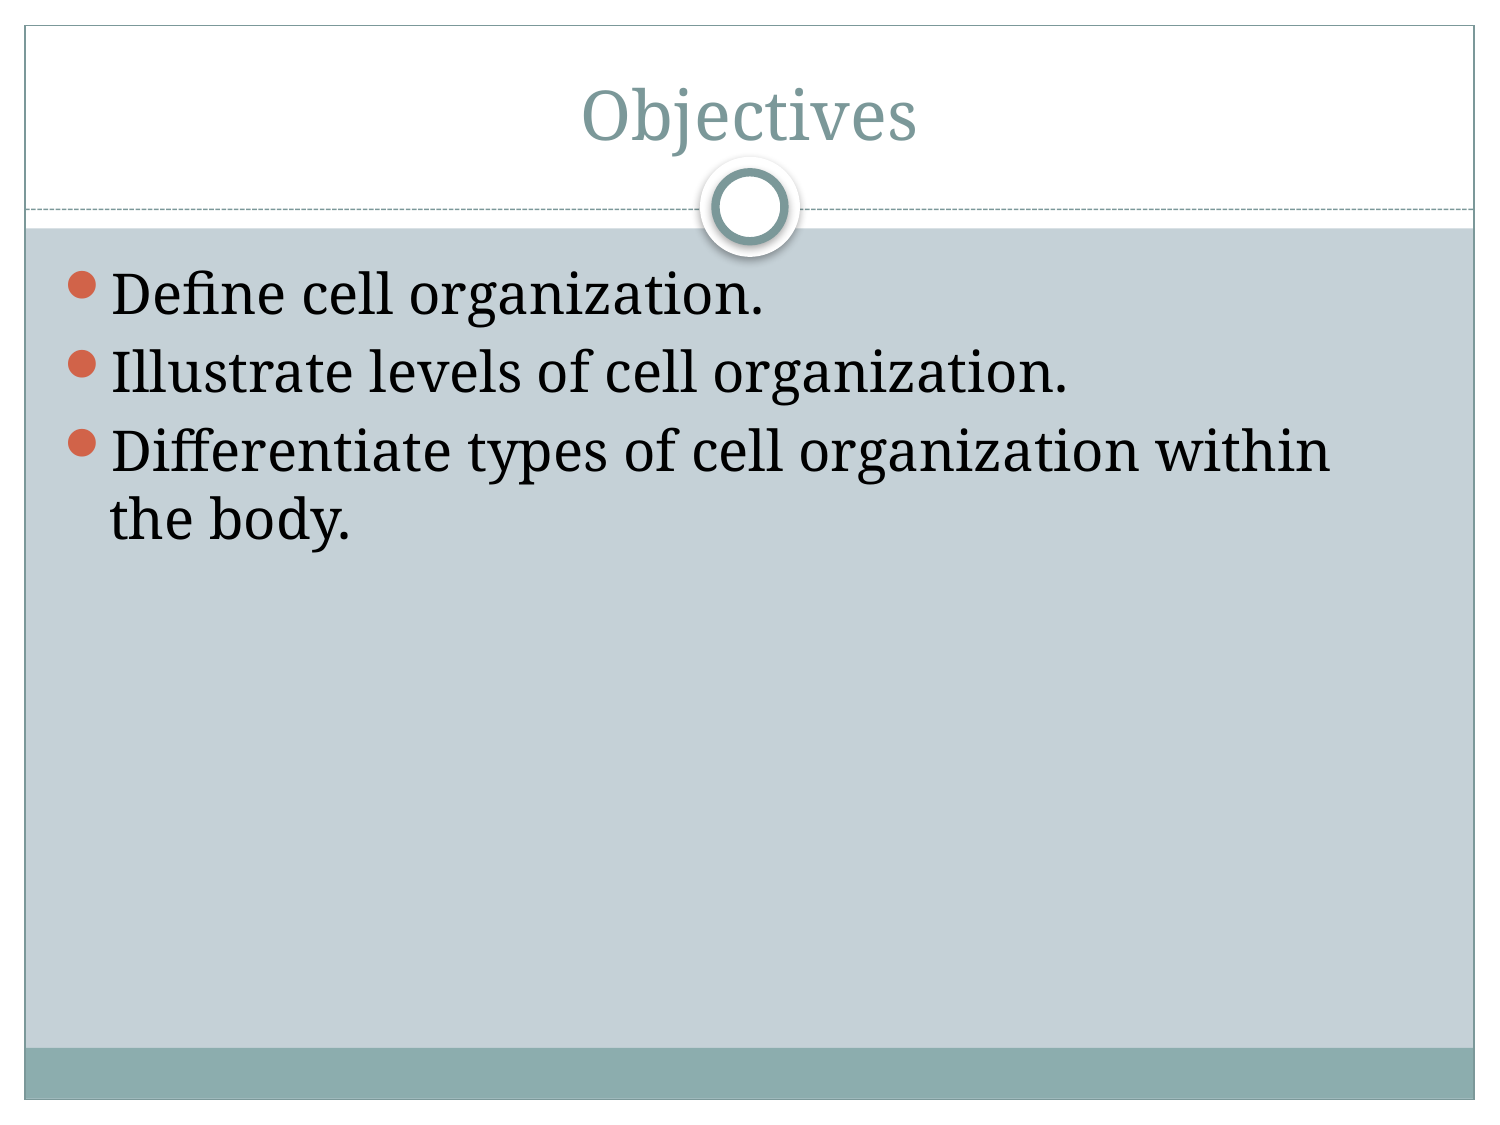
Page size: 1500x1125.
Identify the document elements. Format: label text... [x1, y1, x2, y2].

list Define cell organization. Illustrate levels of cell organization. Differentiate types of cell organization within the body. [49, 250, 1445, 1001]
title Objectives [49, 37, 1450, 162]
